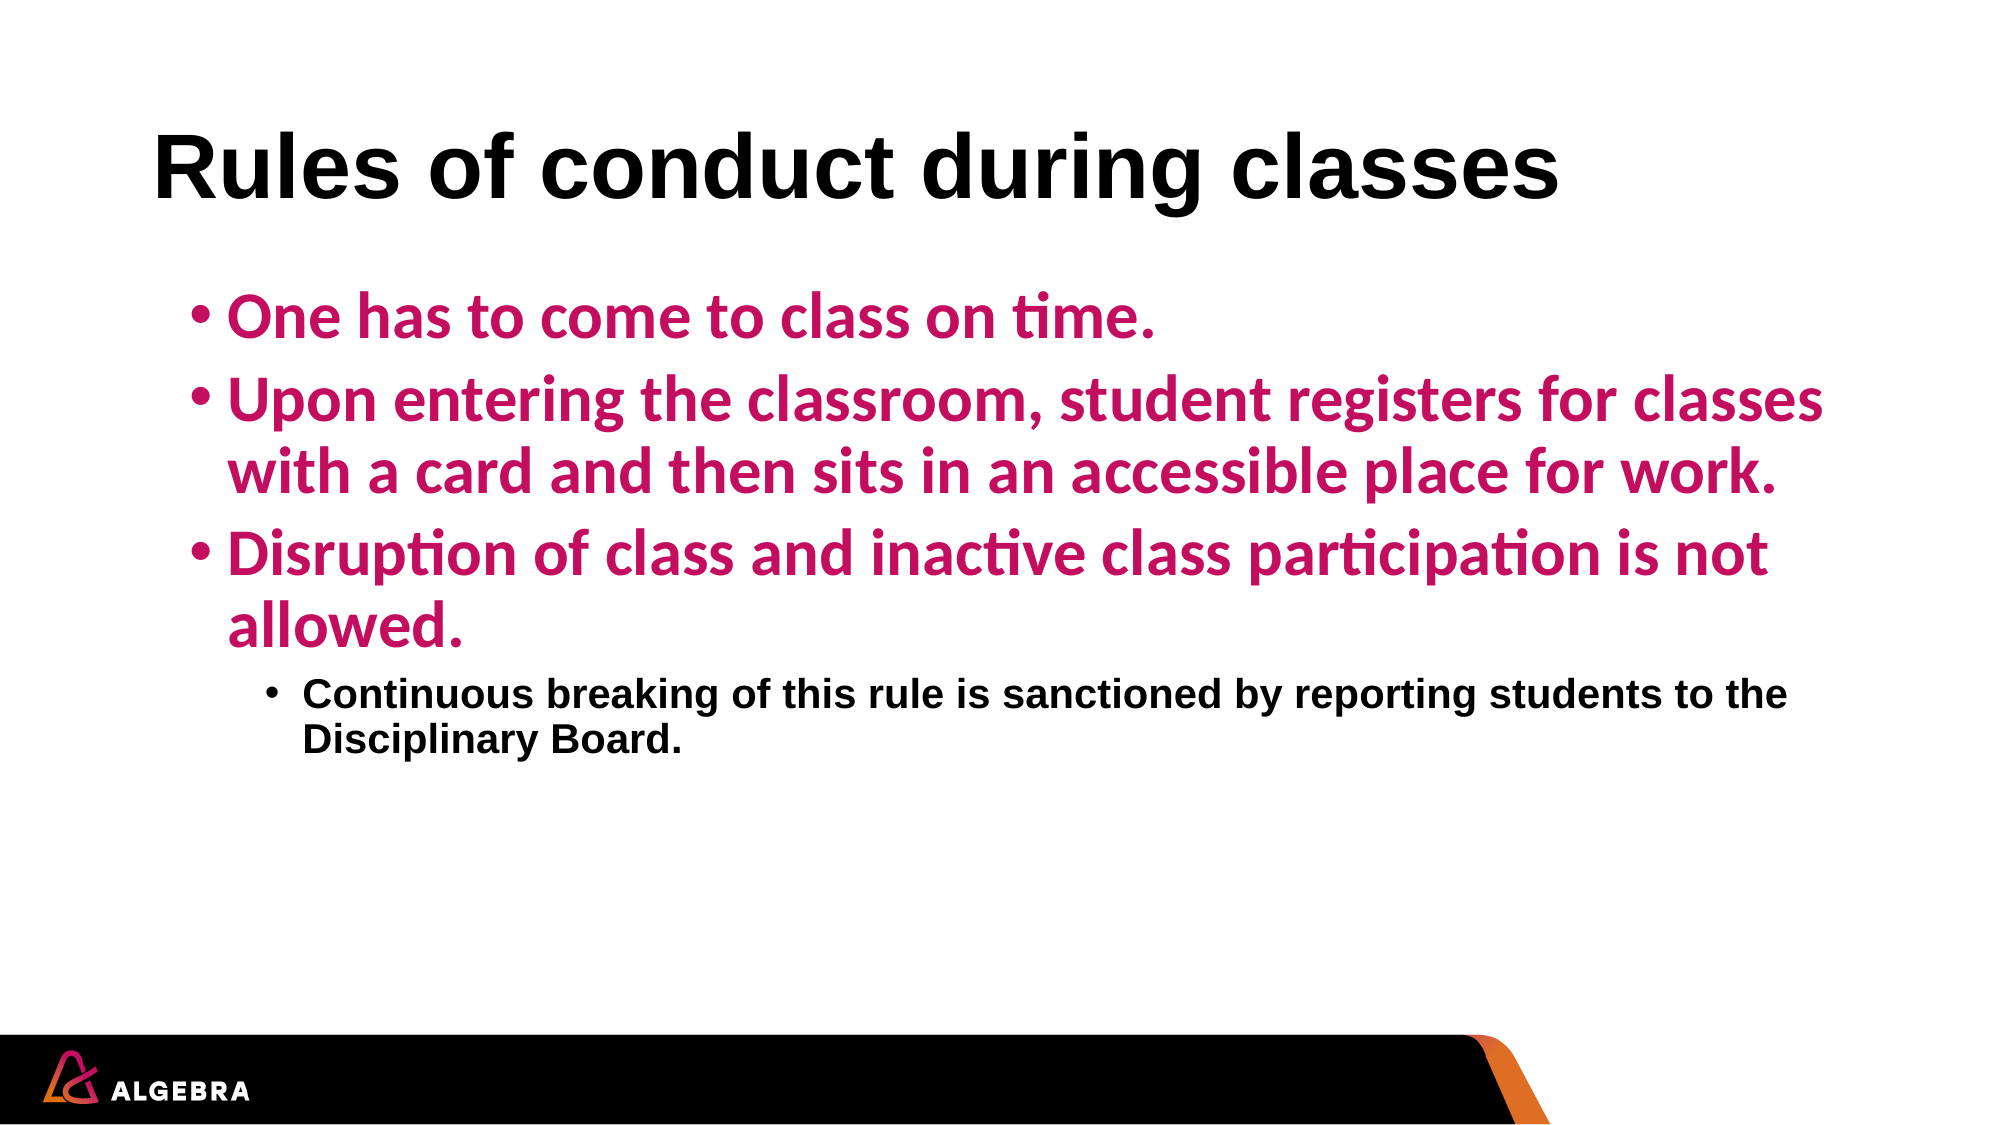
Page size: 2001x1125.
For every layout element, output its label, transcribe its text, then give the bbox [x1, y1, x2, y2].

title Rules of conduct during classes [137, 59, 1863, 273]
picture [0, 1034, 1733, 1125]
list One has to come to class on time. Upon entering the classroom, student registers for classes with a card and then sits in an accessible place for work. Disruption of class and inactive class participation is not allowed. Continuous breaking of this rule is sanctioned by reporting students to the Disciplinary Board. [137, 273, 1940, 988]
